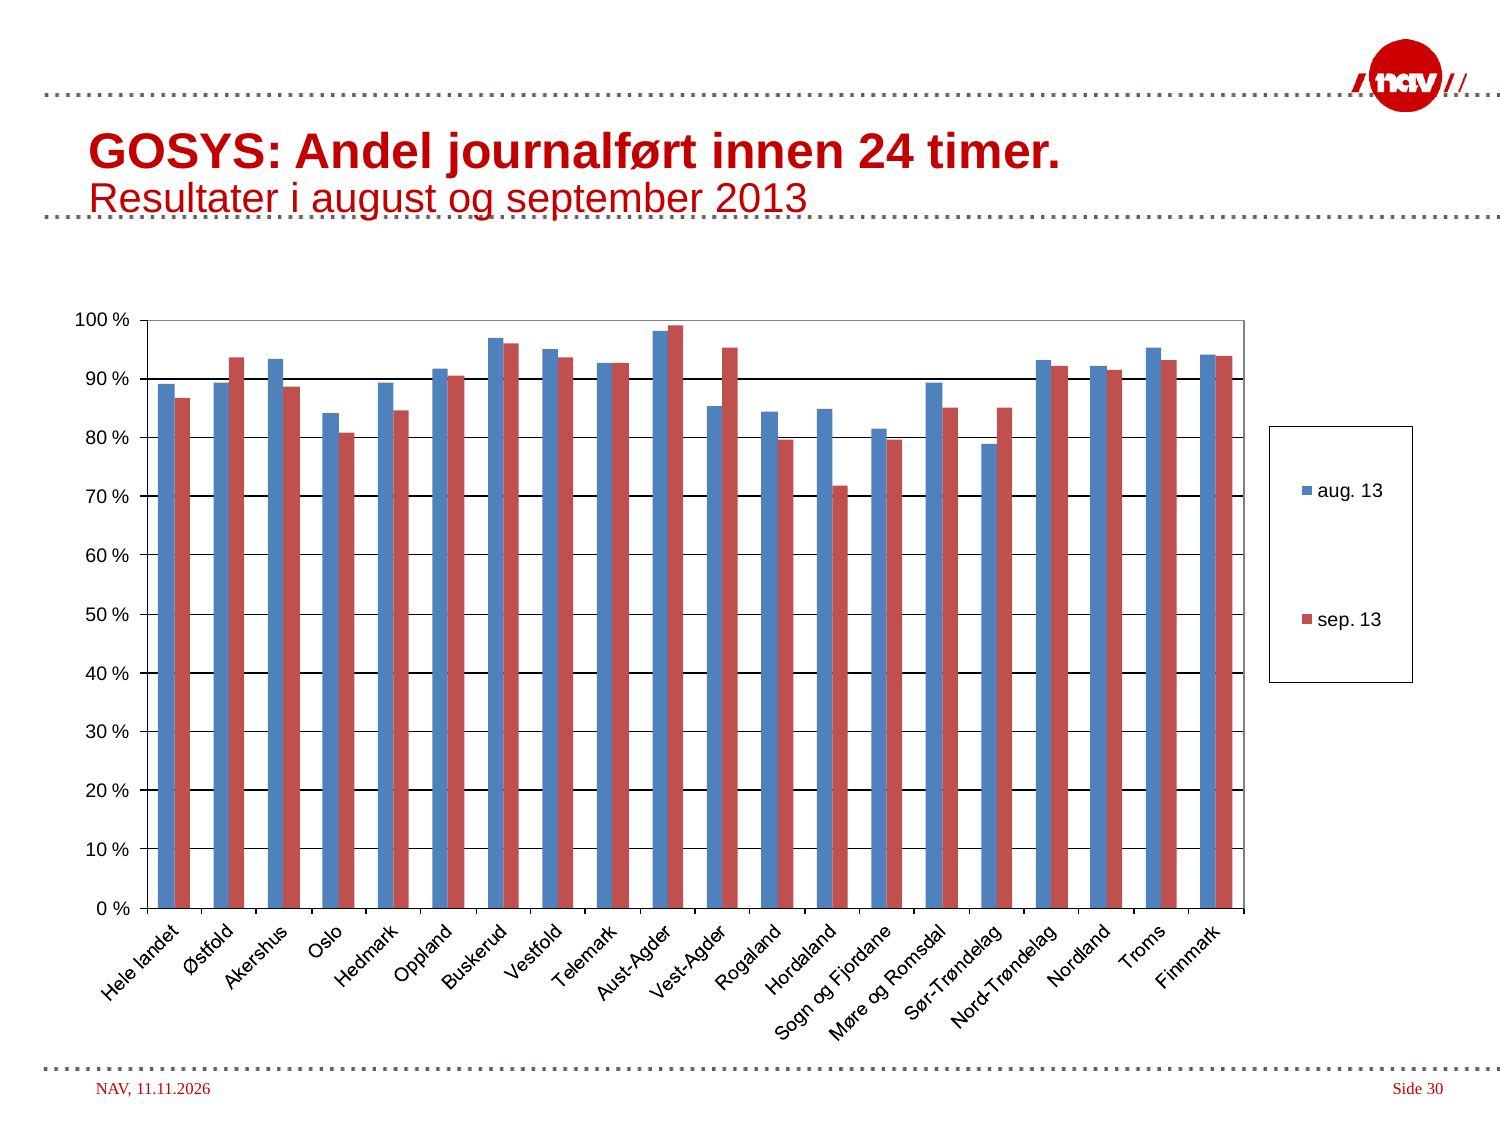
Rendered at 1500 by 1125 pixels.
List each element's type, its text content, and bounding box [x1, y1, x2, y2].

title GOSYS: Andel journalført innen 24 timer. Resultater i august og september 2013 [73, 42, 1264, 227]
picture [40, 1067, 1500, 1071]
picture [1264, 215, 1500, 219]
picture [41, 215, 73, 219]
picture [41, 93, 73, 97]
picture [1264, 39, 1500, 112]
picture [62, 228, 1425, 1066]
